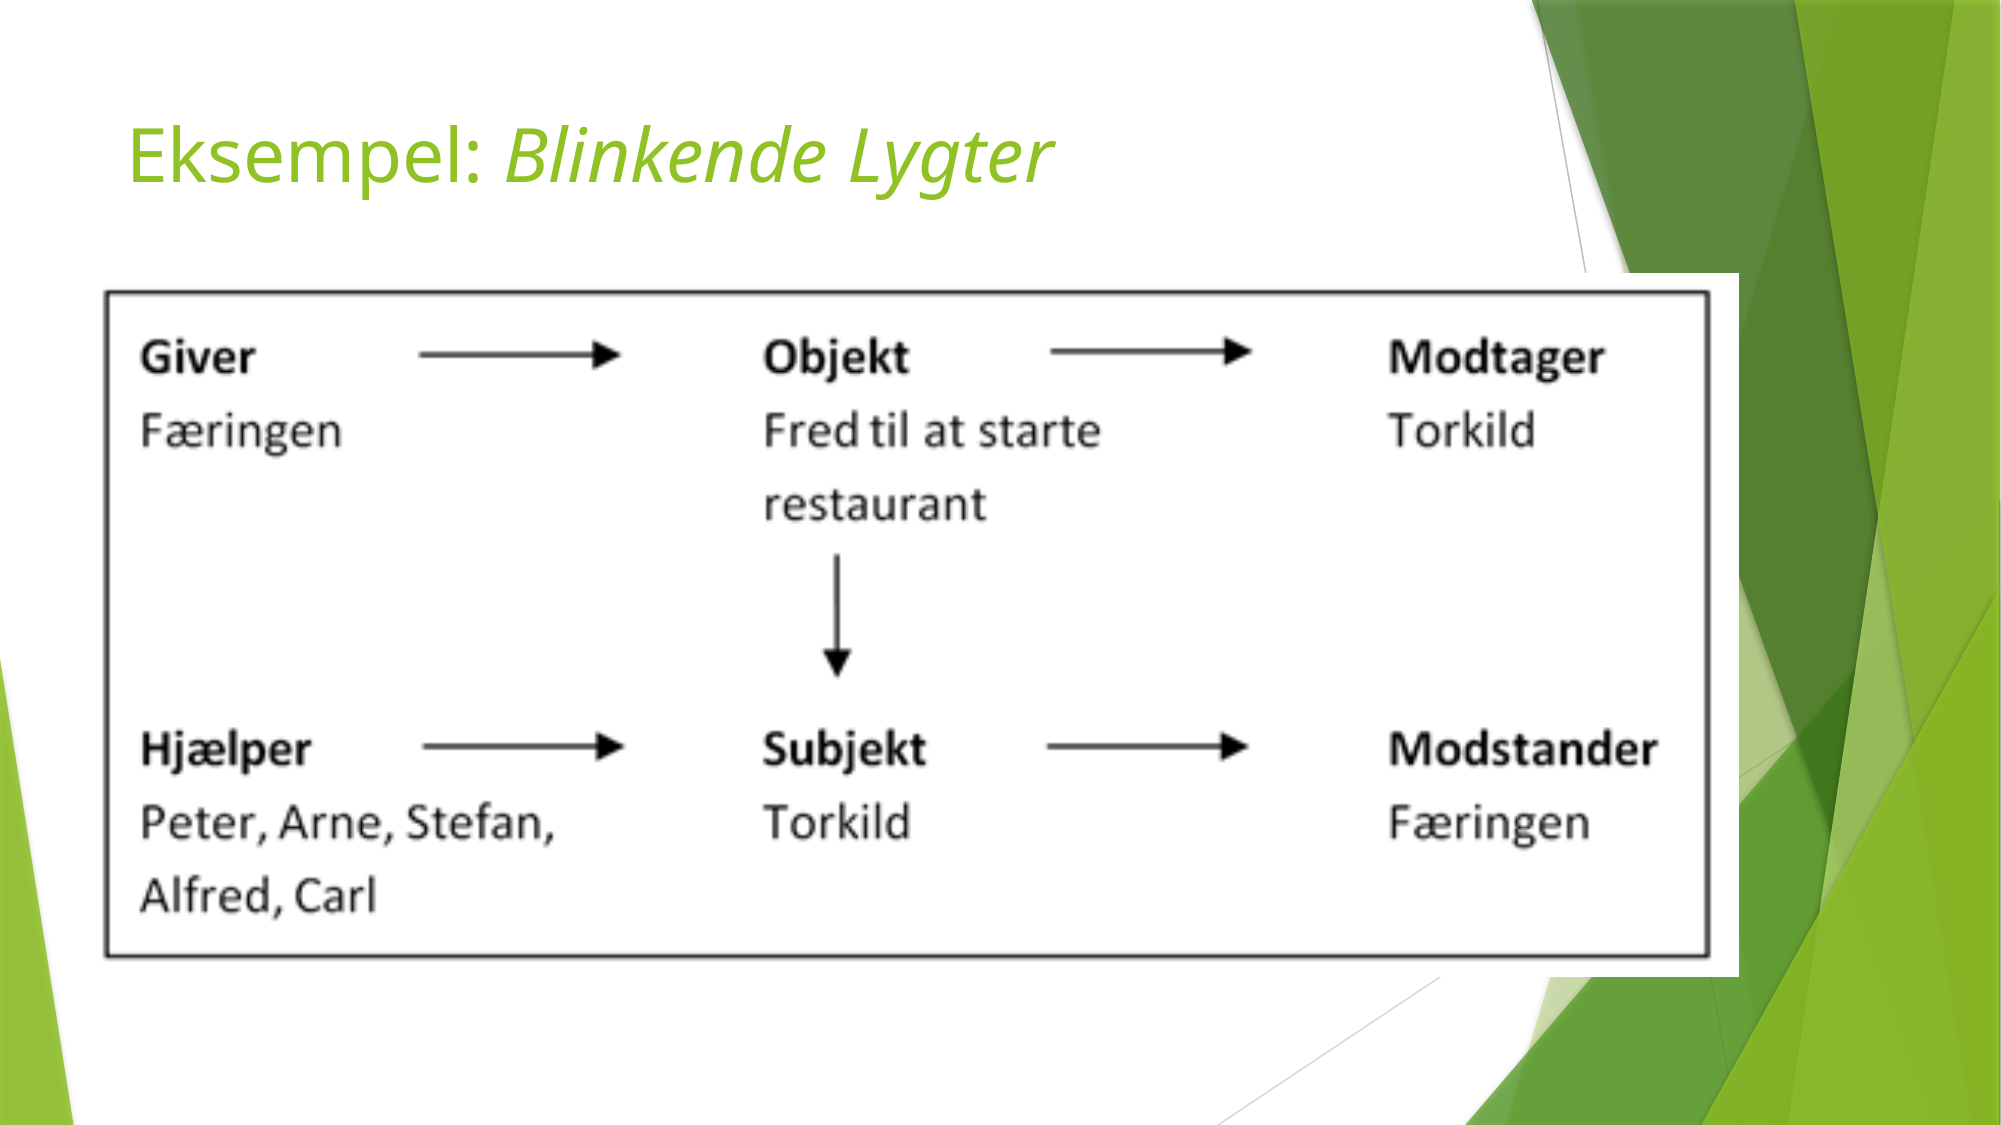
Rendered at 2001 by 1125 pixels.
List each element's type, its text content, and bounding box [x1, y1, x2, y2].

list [86, 273, 1739, 977]
title Eksempel: Blinkende Lygter [111, 99, 1522, 271]
